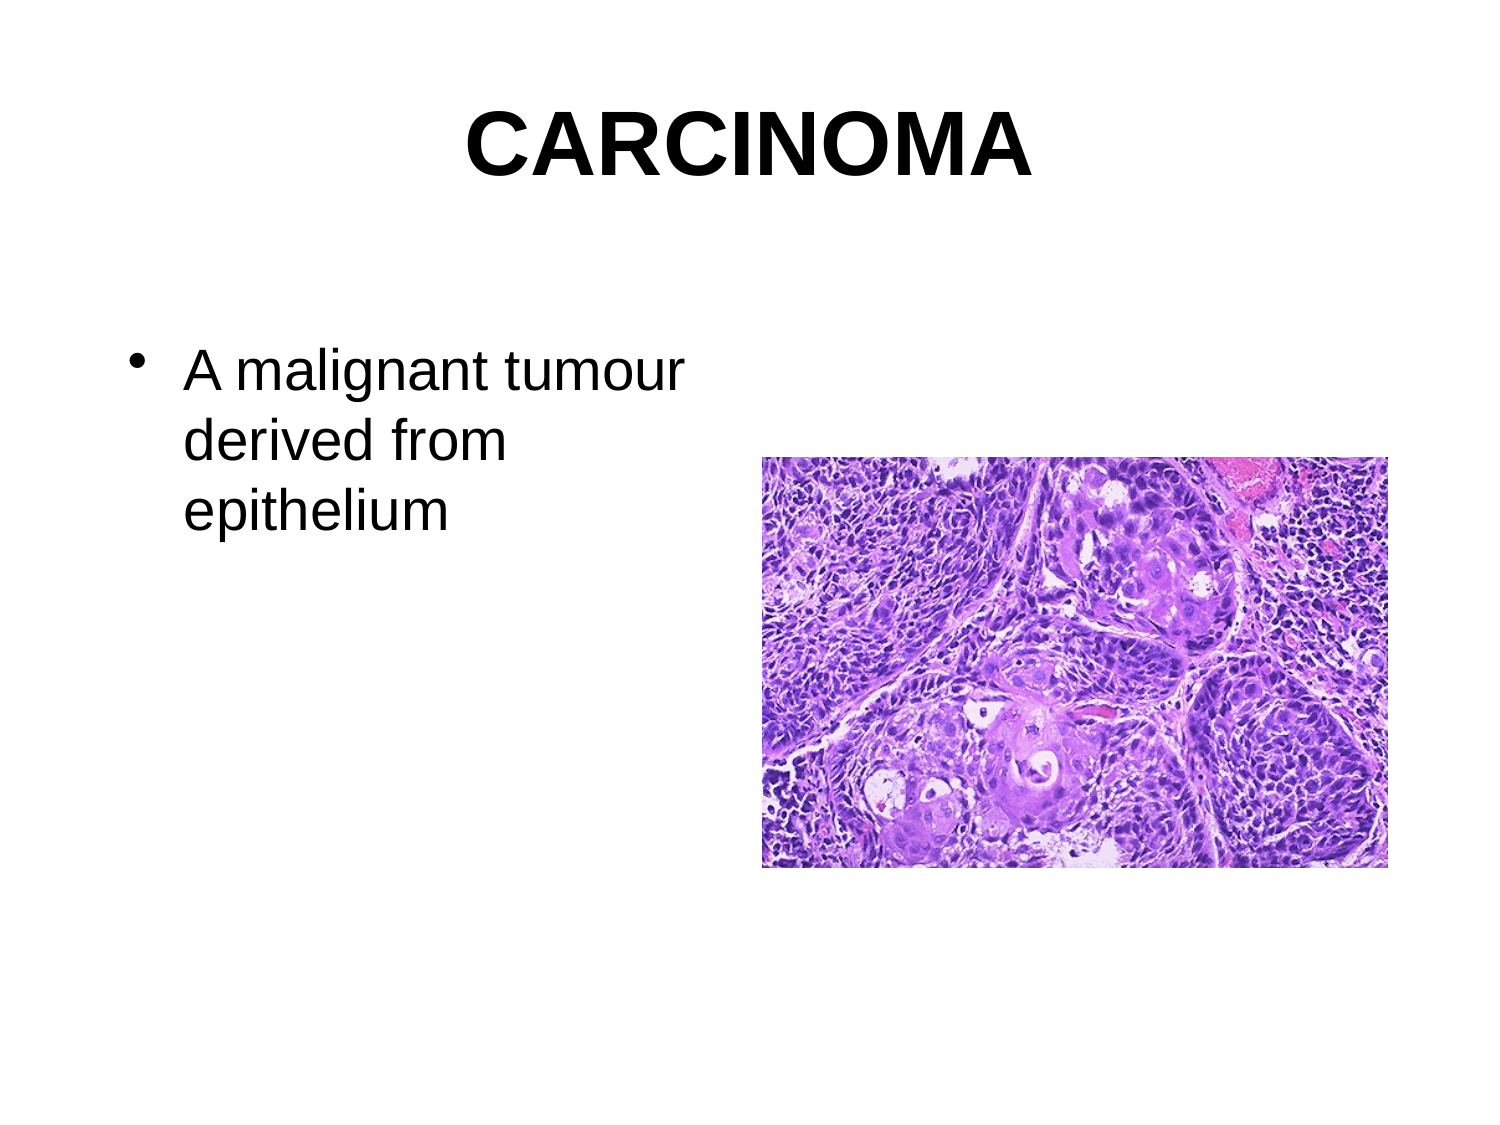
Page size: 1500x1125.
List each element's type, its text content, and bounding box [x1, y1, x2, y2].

title CARCINOMA [112, 99, 1388, 288]
list A malignant tumour derived from epithelium [112, 324, 738, 1001]
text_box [762, 456, 1388, 868]
